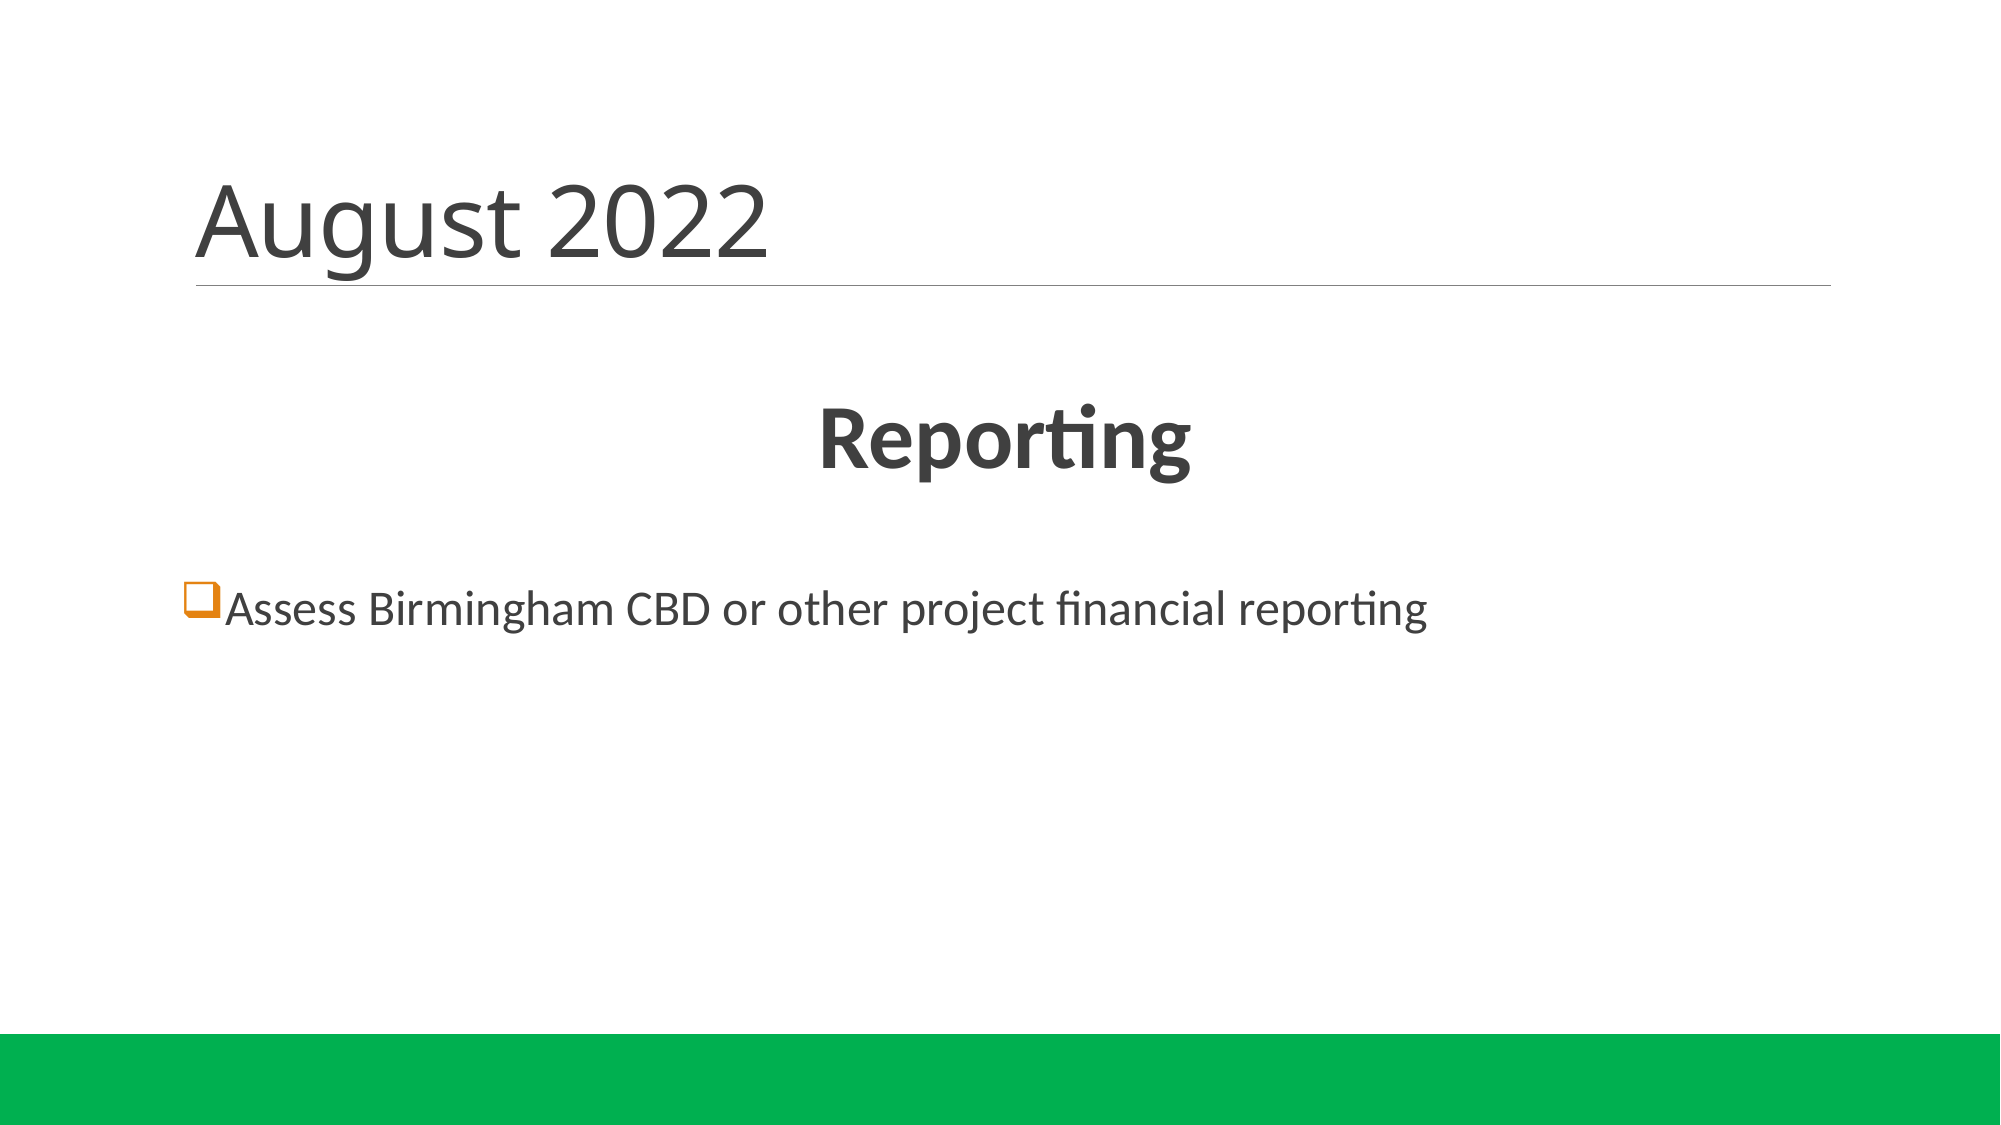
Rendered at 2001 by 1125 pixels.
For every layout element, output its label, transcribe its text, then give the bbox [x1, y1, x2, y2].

title August 2022 [180, 47, 1830, 285]
text_box [0, 1034, 2000, 1125]
list Reporting Assess Birmingham CBD or other project financial reporting [180, 302, 1830, 963]
